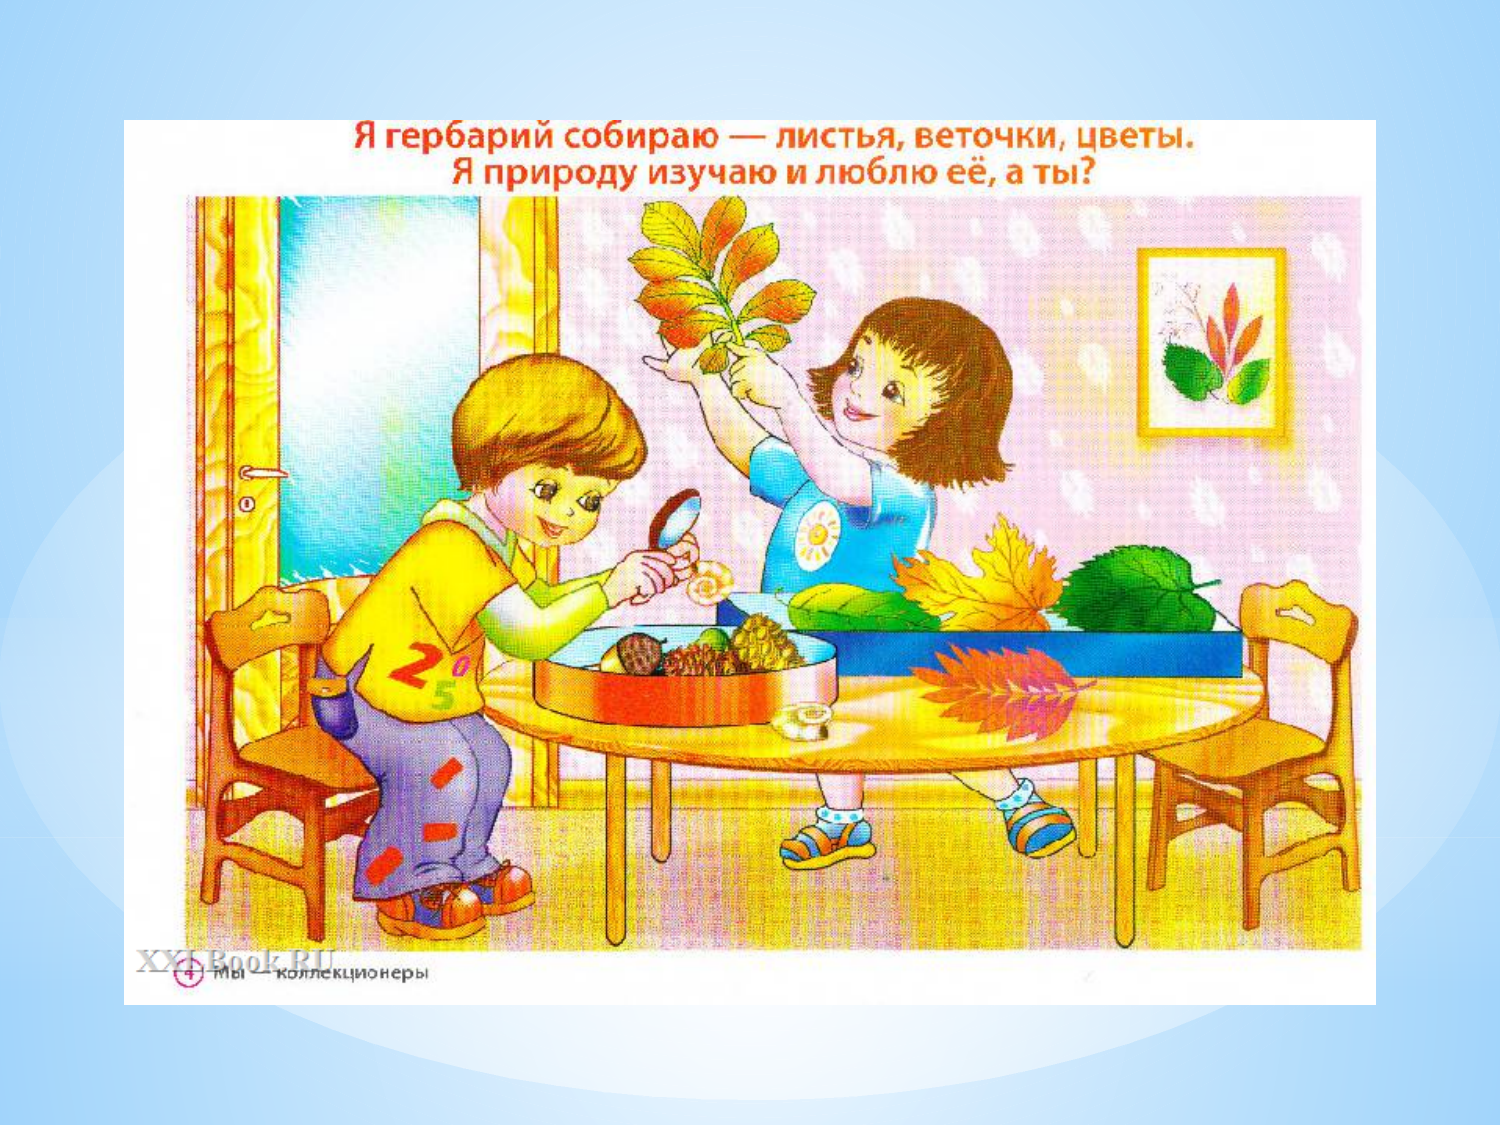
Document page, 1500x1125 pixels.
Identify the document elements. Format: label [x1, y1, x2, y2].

picture [124, 119, 1376, 1005]
